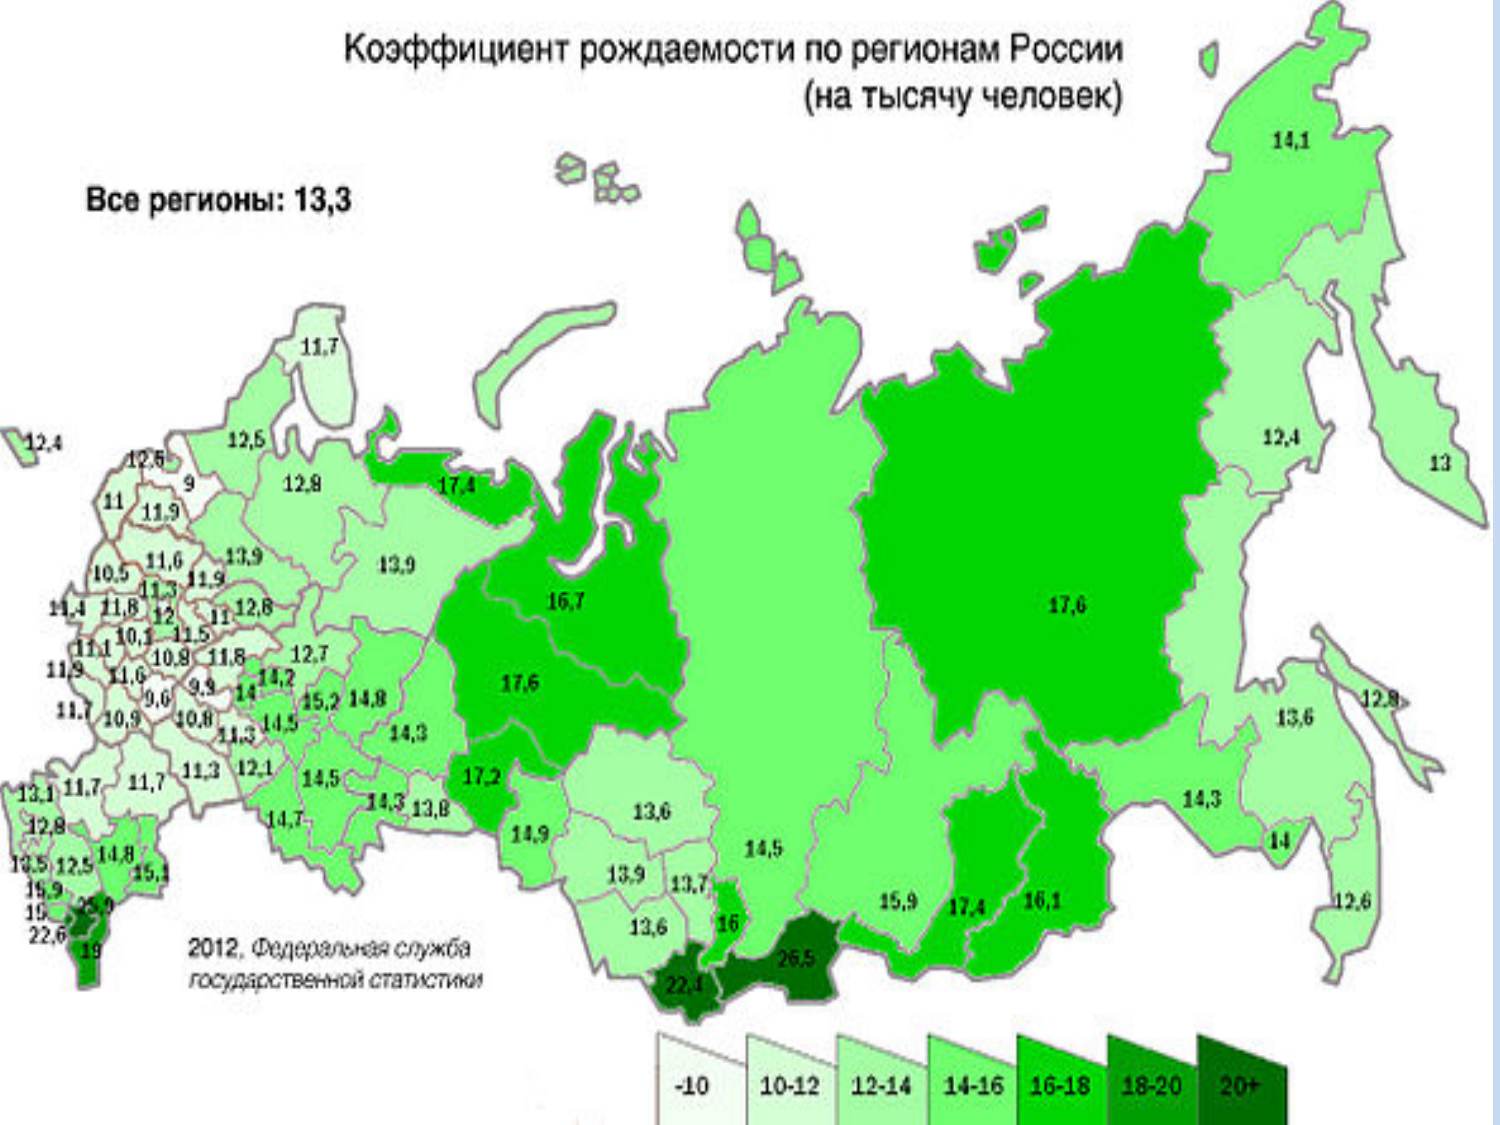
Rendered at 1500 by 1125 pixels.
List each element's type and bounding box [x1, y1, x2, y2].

list [0, 0, 1494, 1125]
